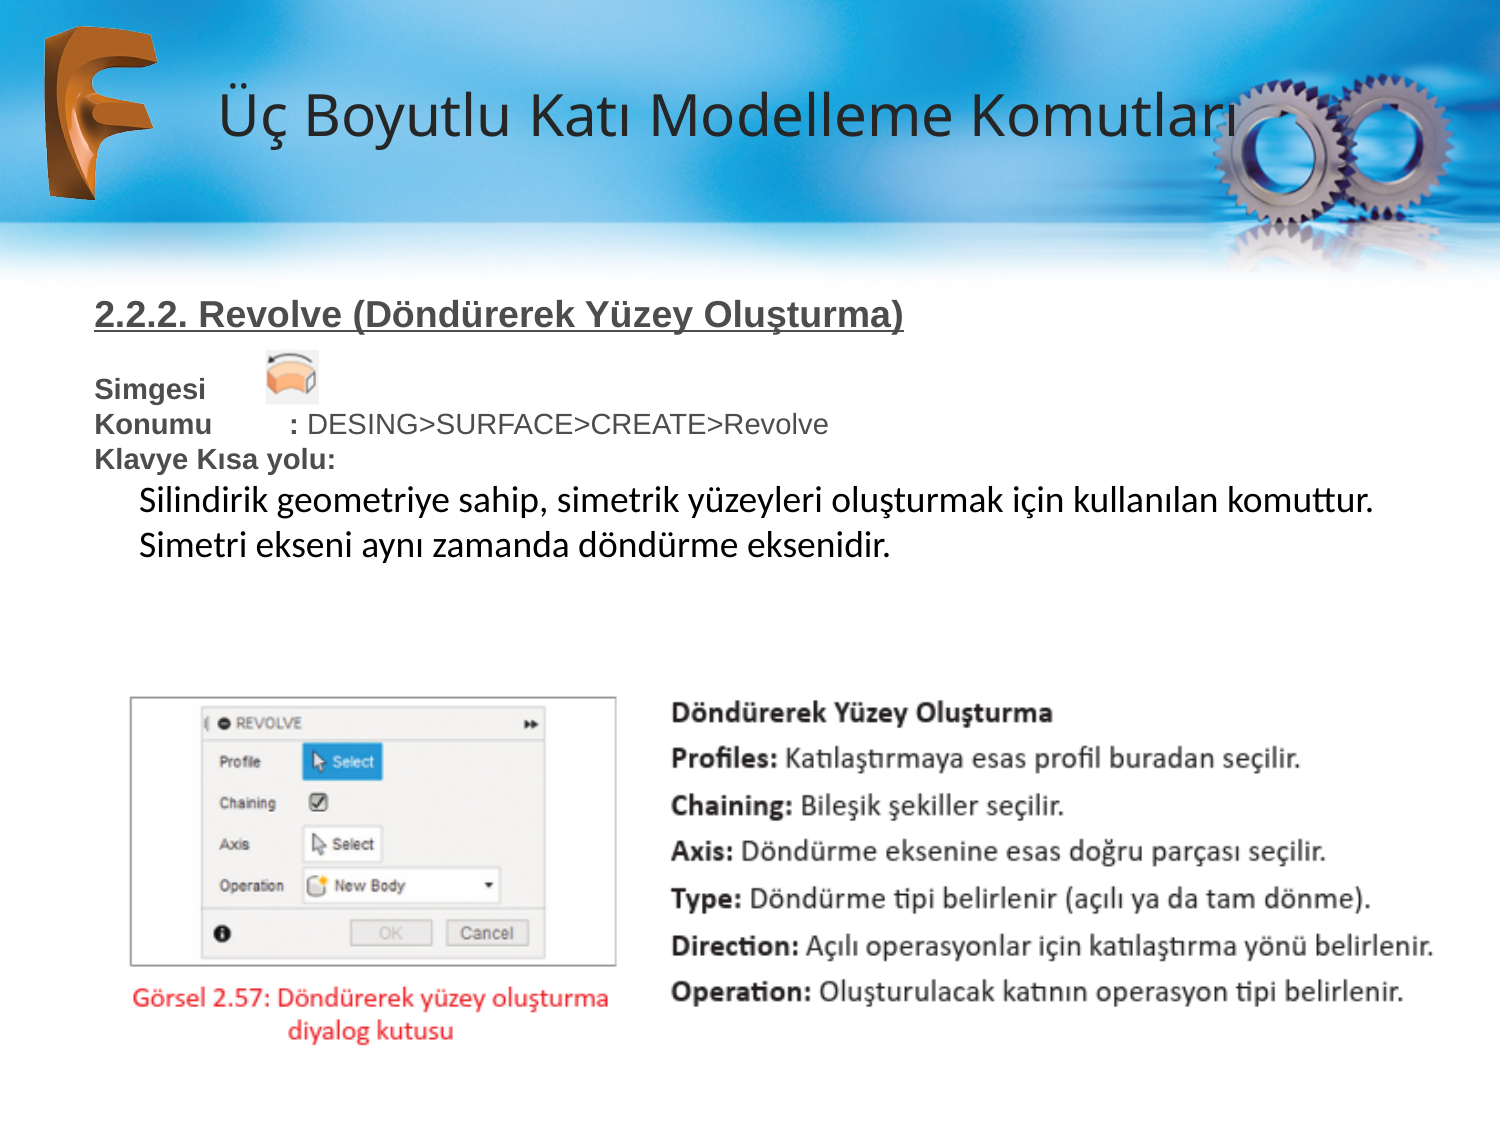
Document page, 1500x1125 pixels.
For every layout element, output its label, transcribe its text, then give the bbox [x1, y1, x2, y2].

picture [265, 349, 319, 409]
picture [0, 0, 1500, 1125]
title Üç Boyutlu Katı Modelleme Komutları [202, 54, 1341, 172]
text_box 2.2.2. Revolve (Döndürerek Yüzey Oluşturma) Simgesi : Konumu : DESING>SURFACE>CREATE>Revolve Klavye Kısa yolu: Silindirik geometriye sahip, simetrik yüzeyleri oluşturmak için kullanılan komuttur. Simetri ekseni aynı zamanda döndürme eksenidir. [79, 282, 1500, 573]
